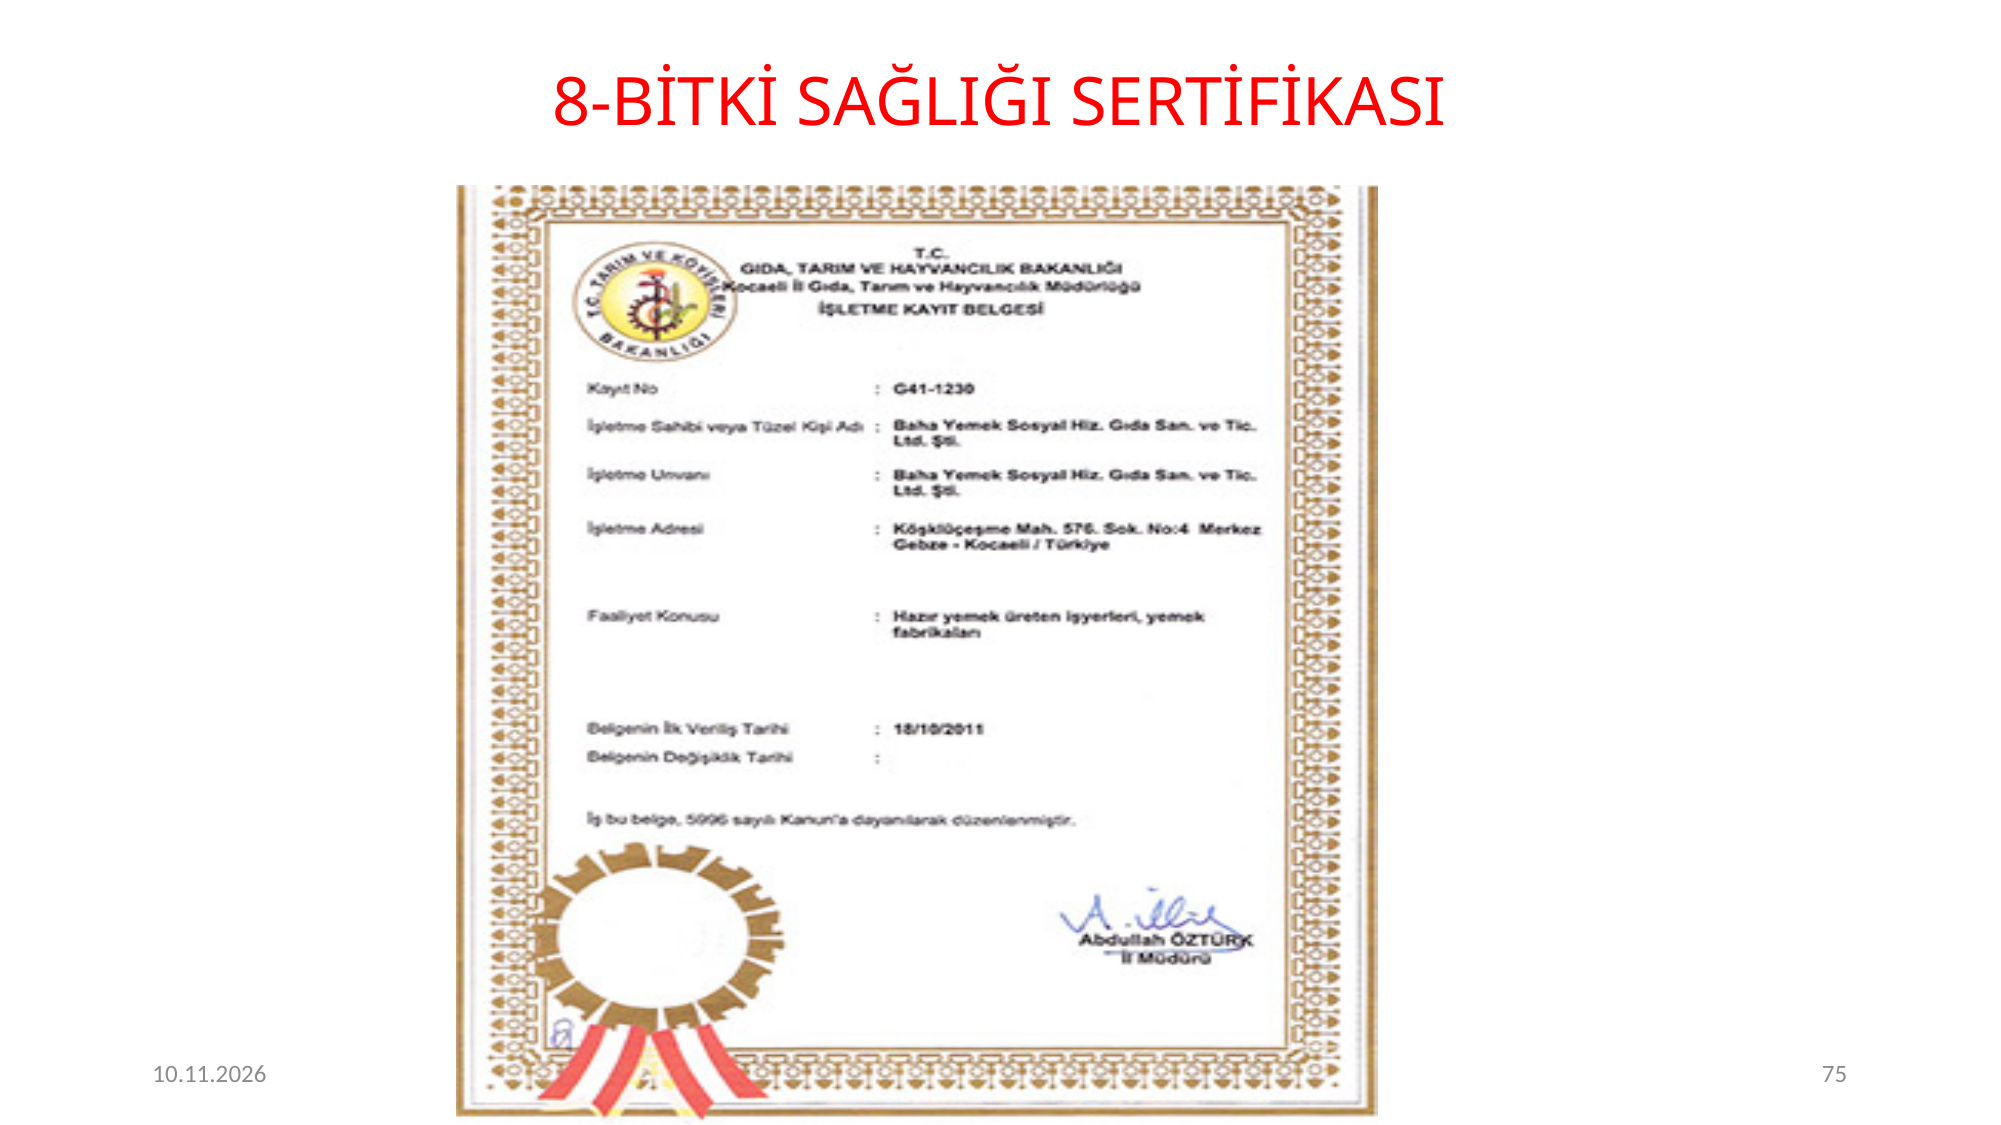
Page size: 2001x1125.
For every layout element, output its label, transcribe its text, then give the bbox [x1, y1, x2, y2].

picture [456, 185, 1378, 1124]
slide_number 75 [1412, 1042, 1863, 1103]
title 8-BİTKİ SAĞLIĞI SERTİFİKASI [137, 59, 1863, 148]
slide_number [137, 1042, 456, 1103]
